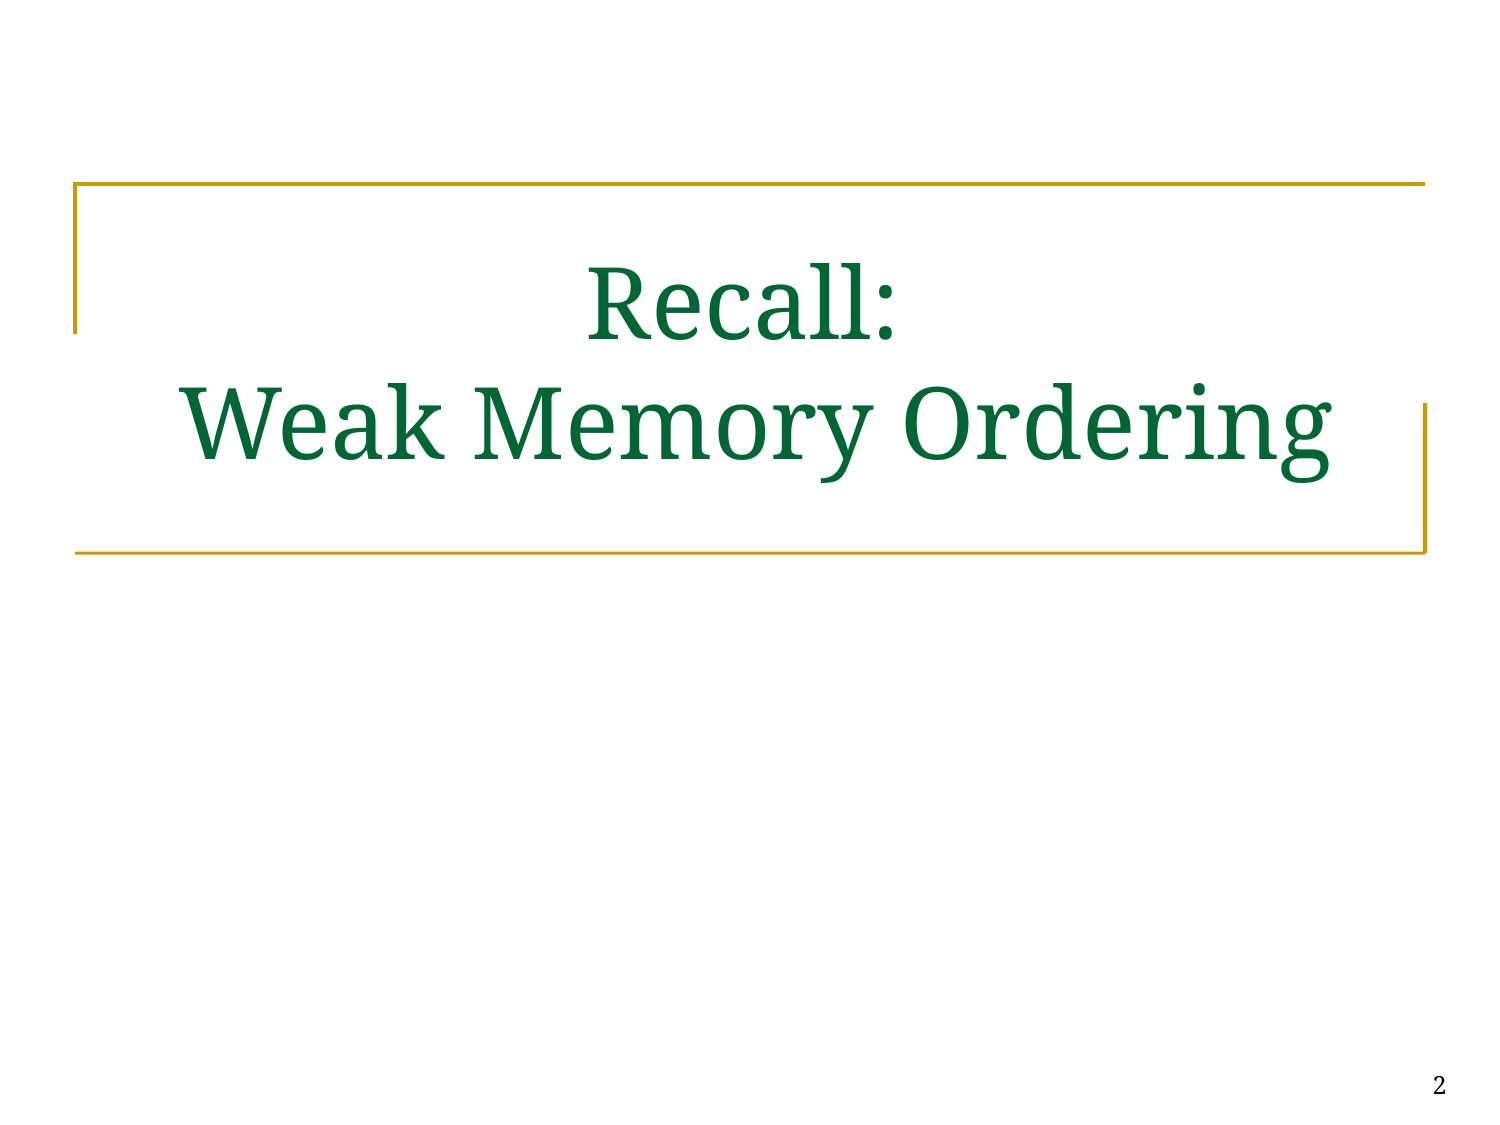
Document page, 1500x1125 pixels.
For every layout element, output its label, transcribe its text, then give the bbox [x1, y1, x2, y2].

slide_number 2 [1111, 1036, 1462, 1112]
title Recall: Weak Memory Ordering [106, 231, 1407, 520]
